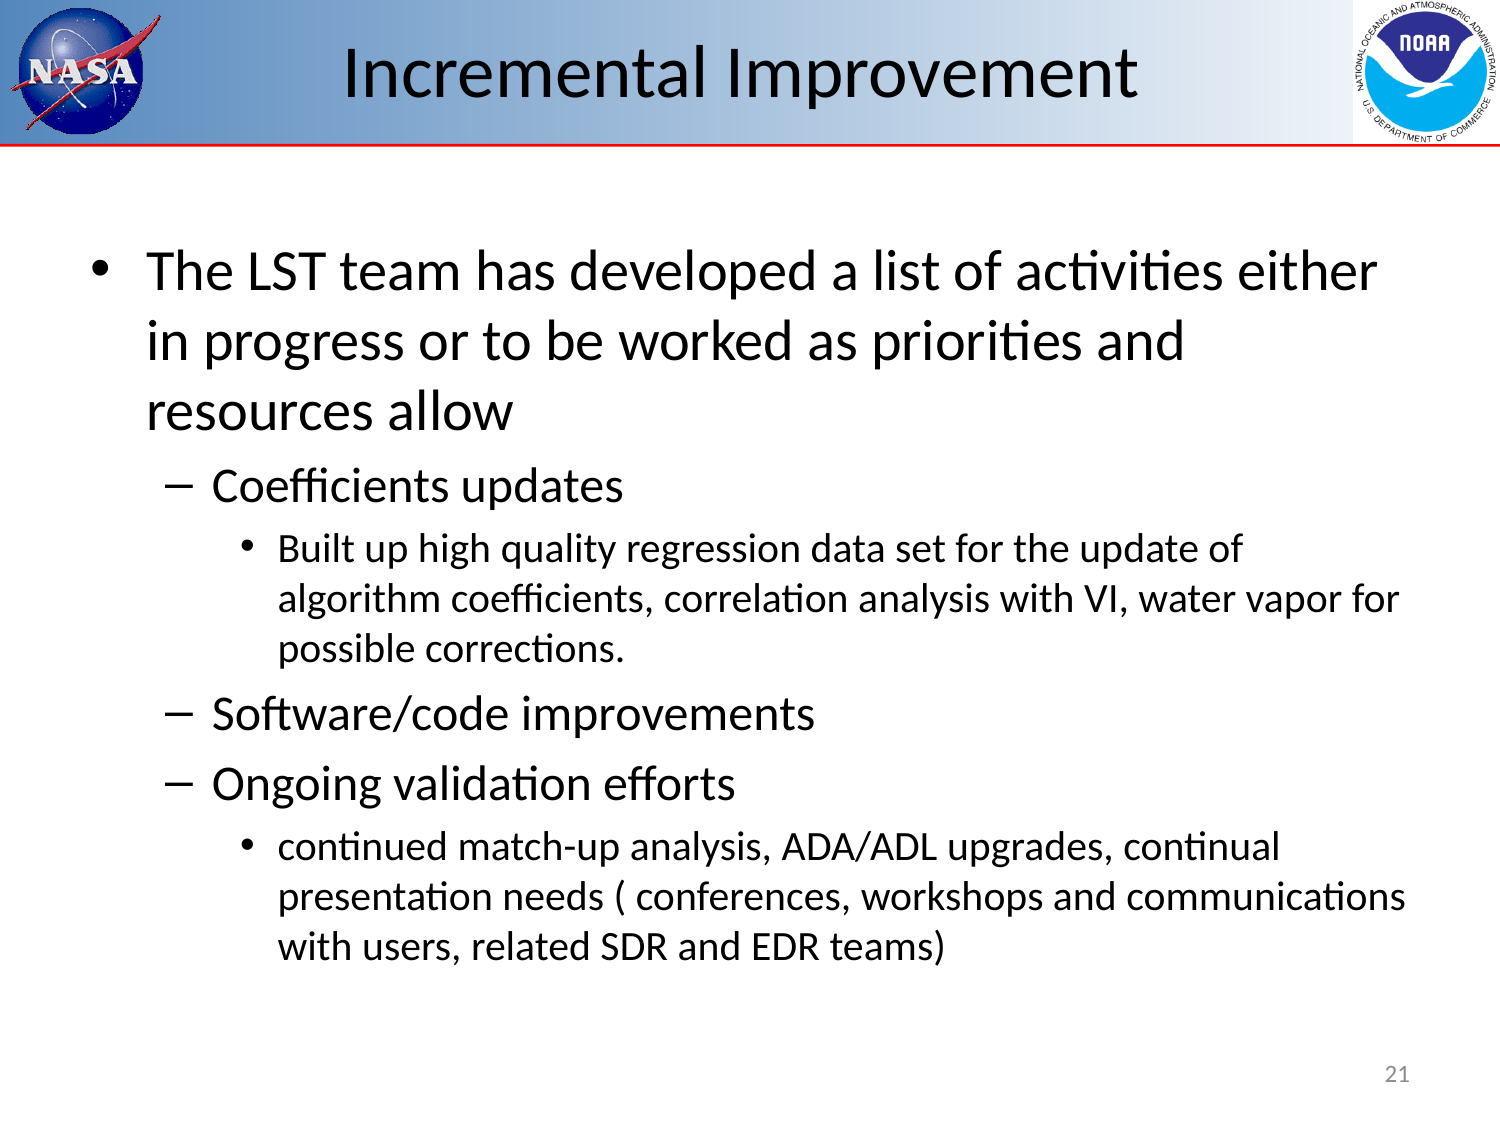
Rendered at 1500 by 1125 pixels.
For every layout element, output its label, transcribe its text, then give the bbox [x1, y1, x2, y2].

slide_number 21 [1074, 1042, 1425, 1103]
list The LST team has developed a list of activities either in progress or to be worked as priorities and resources allow Coefficients updates Built up high quality regression data set for the update of algorithm coefficients, correlation analysis with VI, water vapor for possible corrections. Software/code improvements Ongoing validation efforts continued match-up analysis, ADA/ADL upgrades, continual presentation needs ( conferences, workshops and communications with users, related SDR and EDR teams) [75, 224, 1425, 1005]
picture [1353, 0, 1498, 144]
title Incremental Improvement [75, 0, 1425, 135]
picture [0, 0, 161, 142]
